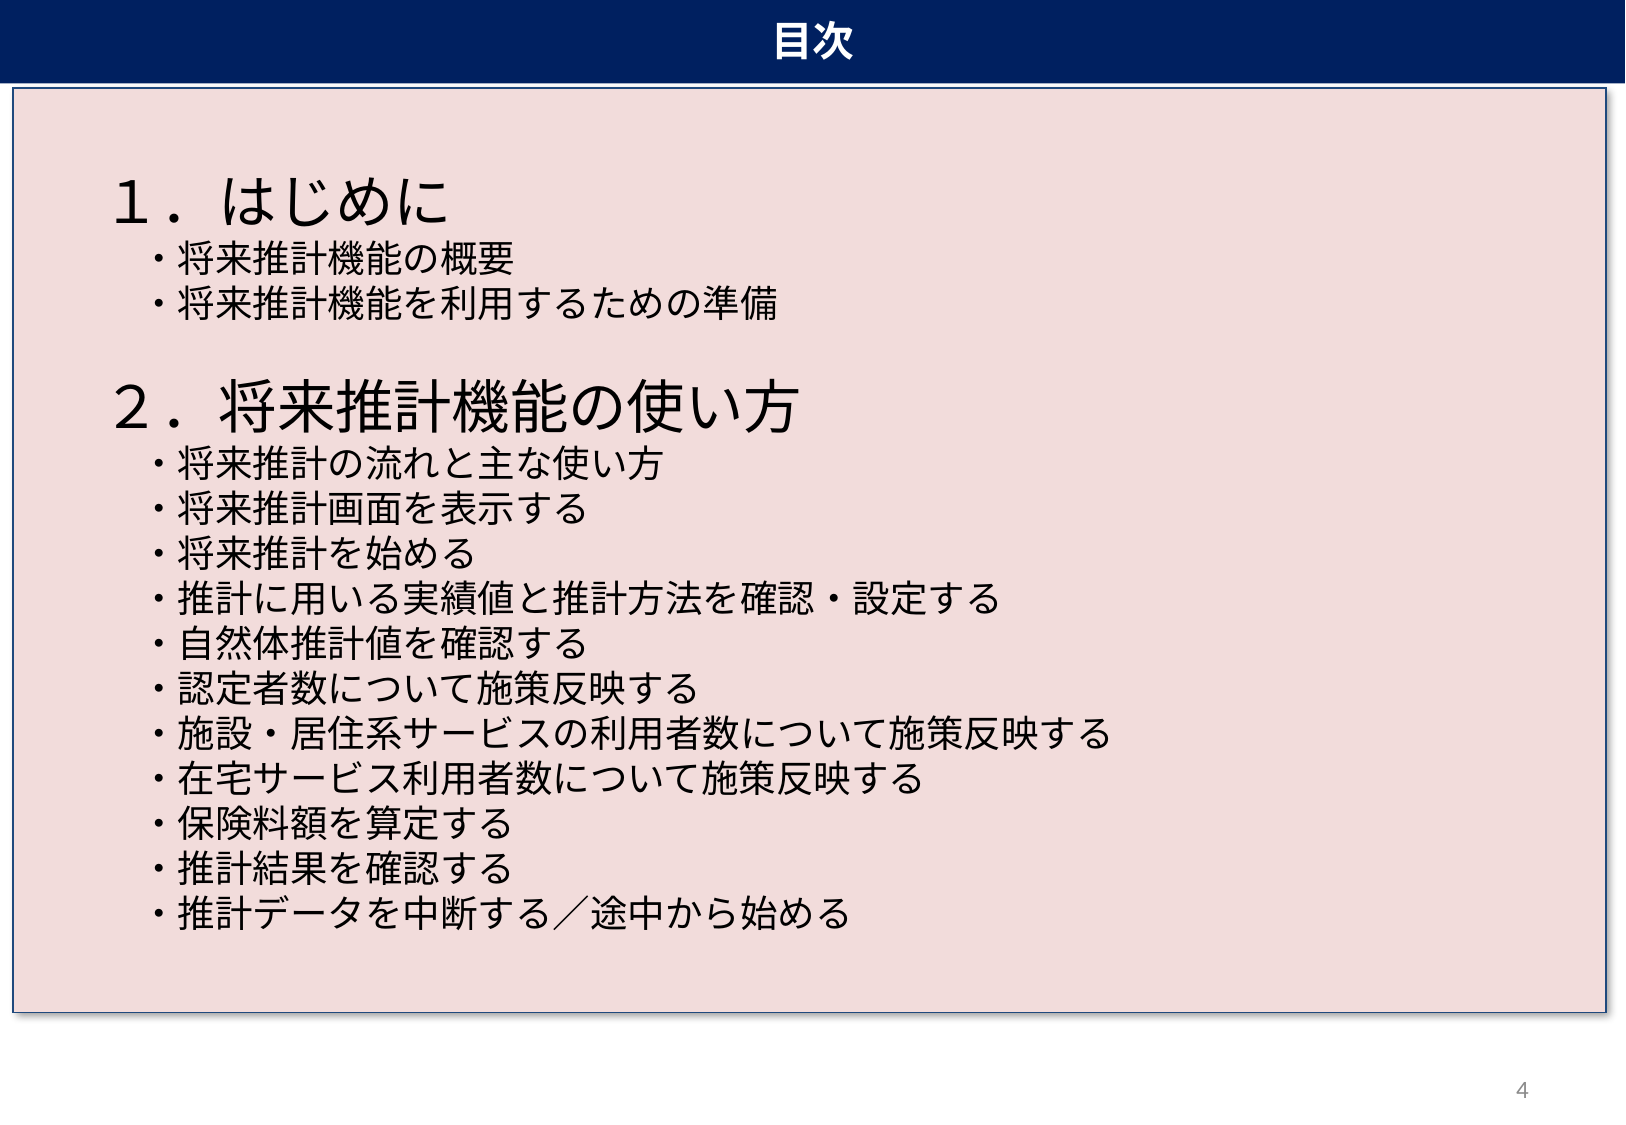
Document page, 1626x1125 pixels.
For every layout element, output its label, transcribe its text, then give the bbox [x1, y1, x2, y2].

text_box [0, 0, 1625, 75]
text_box 目次 [0, 75, 797, 85]
text_box [797, 10, 828, 140]
text_box 目次 [828, 75, 1625, 85]
text_box １．はじめに ・将来推計機能の概要 ・将来推計機能を利用するための準備 ２．将来推計機能の使い方 ・将来推計の流れと主な使い方 ・将来推計画面を表示する ・将来推計を始める ・推計に用いる実績値と推計方法を確認・設定する ・自然体推計値を確認する ・認定者数について施策反映する ・施設・居住系サービスの利用者数について施策反映する ・在宅サービス利用者数について施策反映する ・保険料額を算定する ・推計結果を確認する ・推計データを中断する／途中から始める [12, 87, 1606, 1013]
slide_number 4 [1164, 1058, 1544, 1119]
